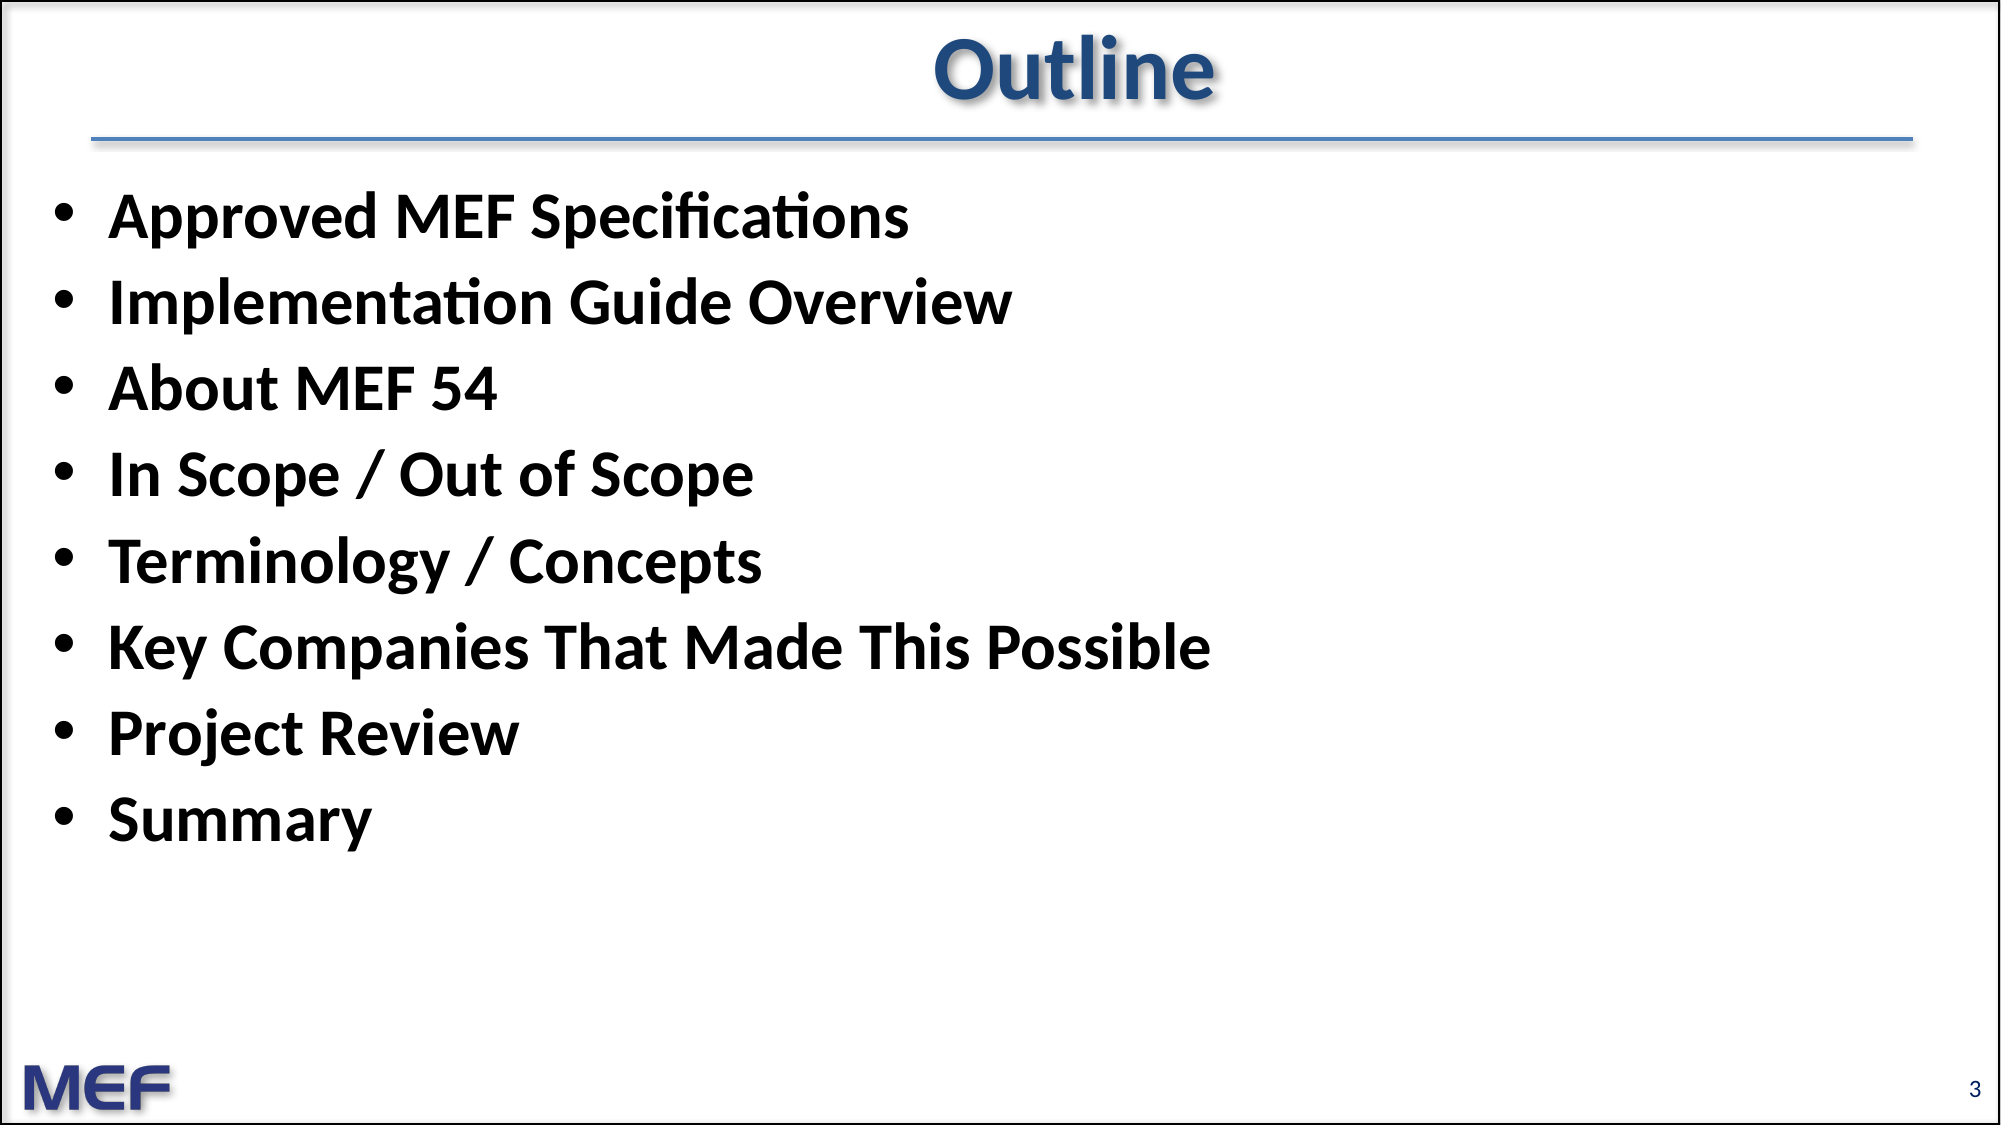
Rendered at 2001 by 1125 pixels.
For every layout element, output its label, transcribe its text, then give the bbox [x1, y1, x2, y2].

title Outline [0, 0, 2000, 126]
list Approved MEF Specifications Implementation Guide Overview About MEF 54 In Scope / Out of Scope Terminology / Concepts Key Companies That Made This Possible Project Review Summary [37, 164, 1961, 1035]
picture [24, 1065, 170, 1110]
